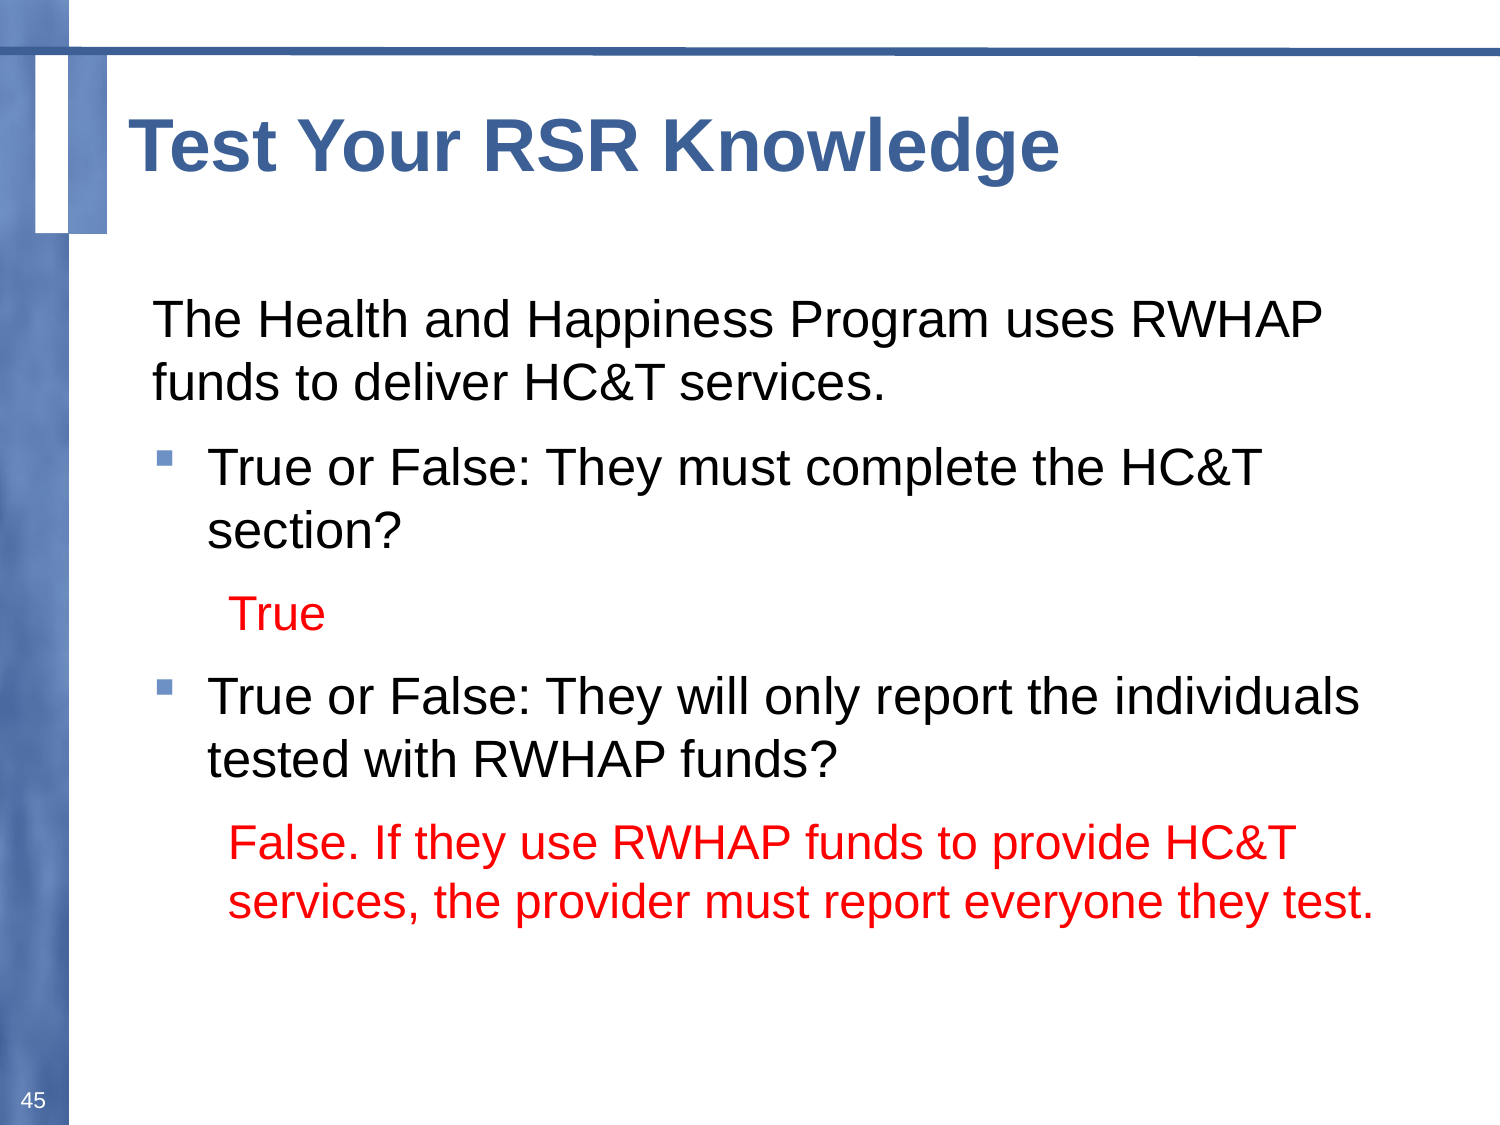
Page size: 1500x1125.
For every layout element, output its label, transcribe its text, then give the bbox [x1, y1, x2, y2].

title Test Your RSR Knowledge [114, 57, 1463, 239]
list The Health and Happiness Program uses RWHAP funds to deliver HC&T services. True or False: They must complete the HC&T section? True True or False: They will only report the individuals tested with RWHAP funds? False. If they use RWHAP funds to provide HC&T services, the provider must report everyone they test. [137, 277, 1433, 980]
slide_number 45 [0, 1072, 67, 1121]
picture [0, 0, 69, 46]
picture [0, 56, 107, 1125]
